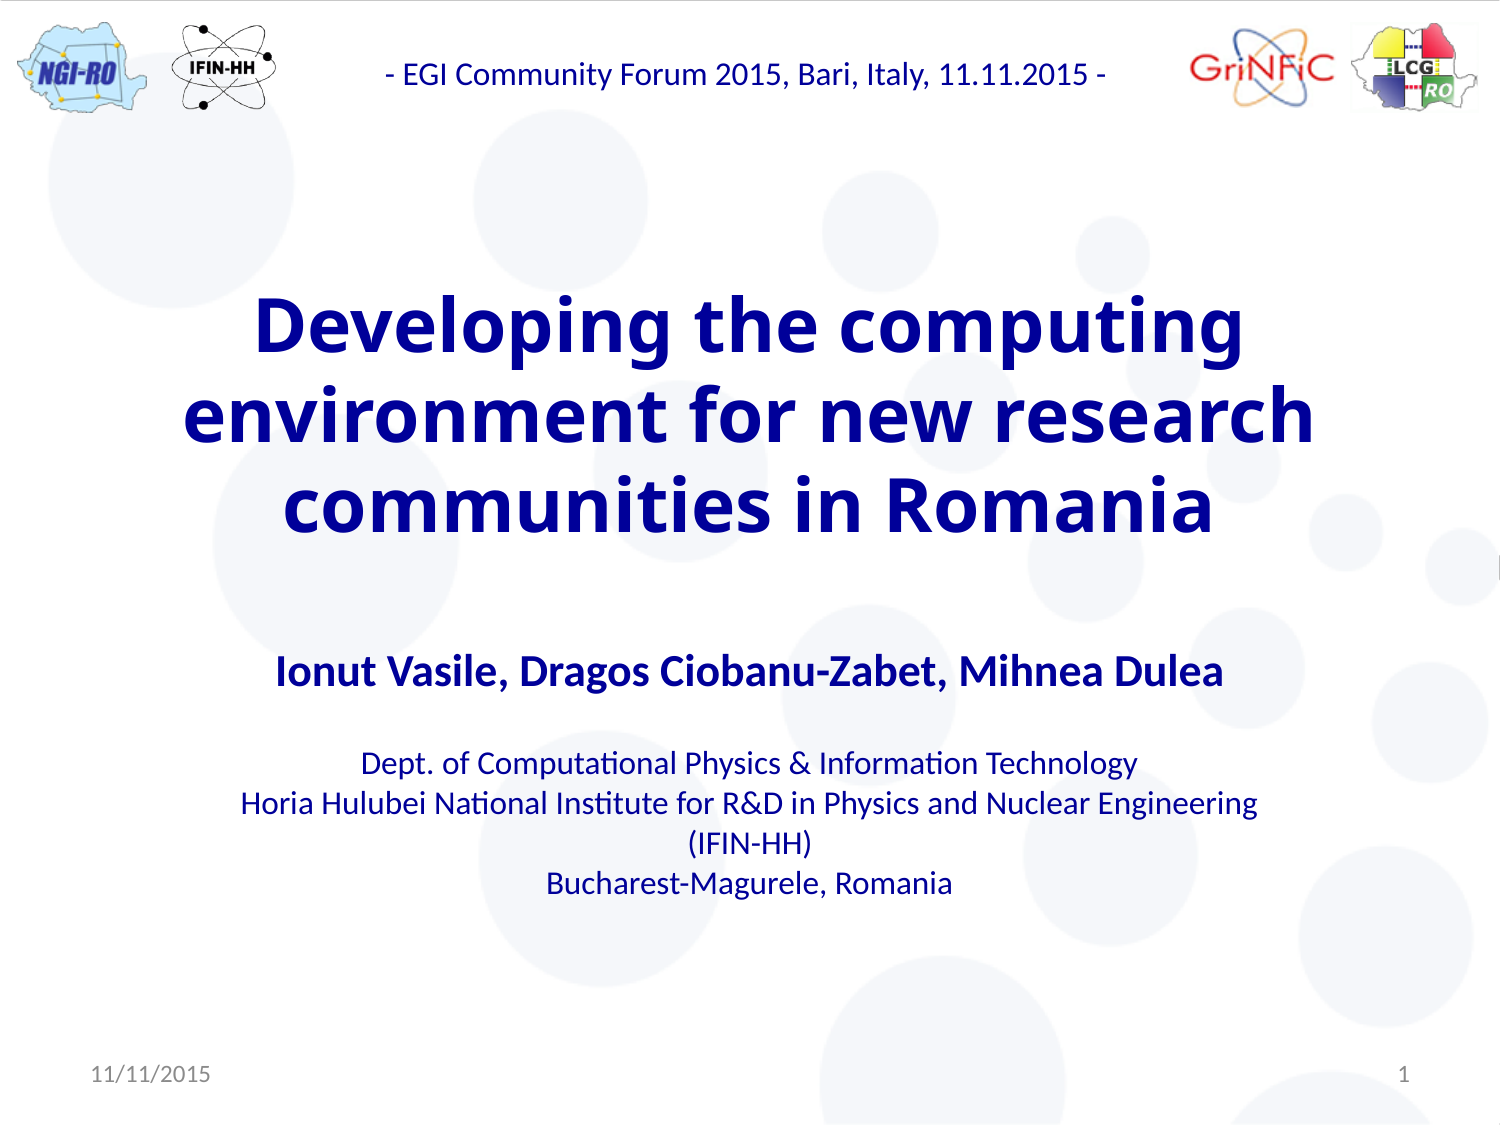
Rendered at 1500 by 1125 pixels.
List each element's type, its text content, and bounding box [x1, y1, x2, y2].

text_box Dept. of Computational Physics & Information Technology Horia Hulubei National Institute for R&D in Physics and Nuclear Engineering (IFIN-HH) Bucharest-Magurele, Romania [224, 716, 1275, 929]
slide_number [75, 1042, 425, 1103]
picture [0, 0, 1500, 1125]
text_box Ionut Vasile, Dragos Ciobanu-Zabet, Mihnea Dulea [224, 633, 1275, 716]
text_box Developing the computing environment for new research communities in Romania [112, 274, 1388, 551]
slide_number 1 [1074, 1042, 1425, 1103]
footer - EGI Community Forum 2015, Bari, Italy, 11.11.2015 - [282, 41, 1184, 102]
